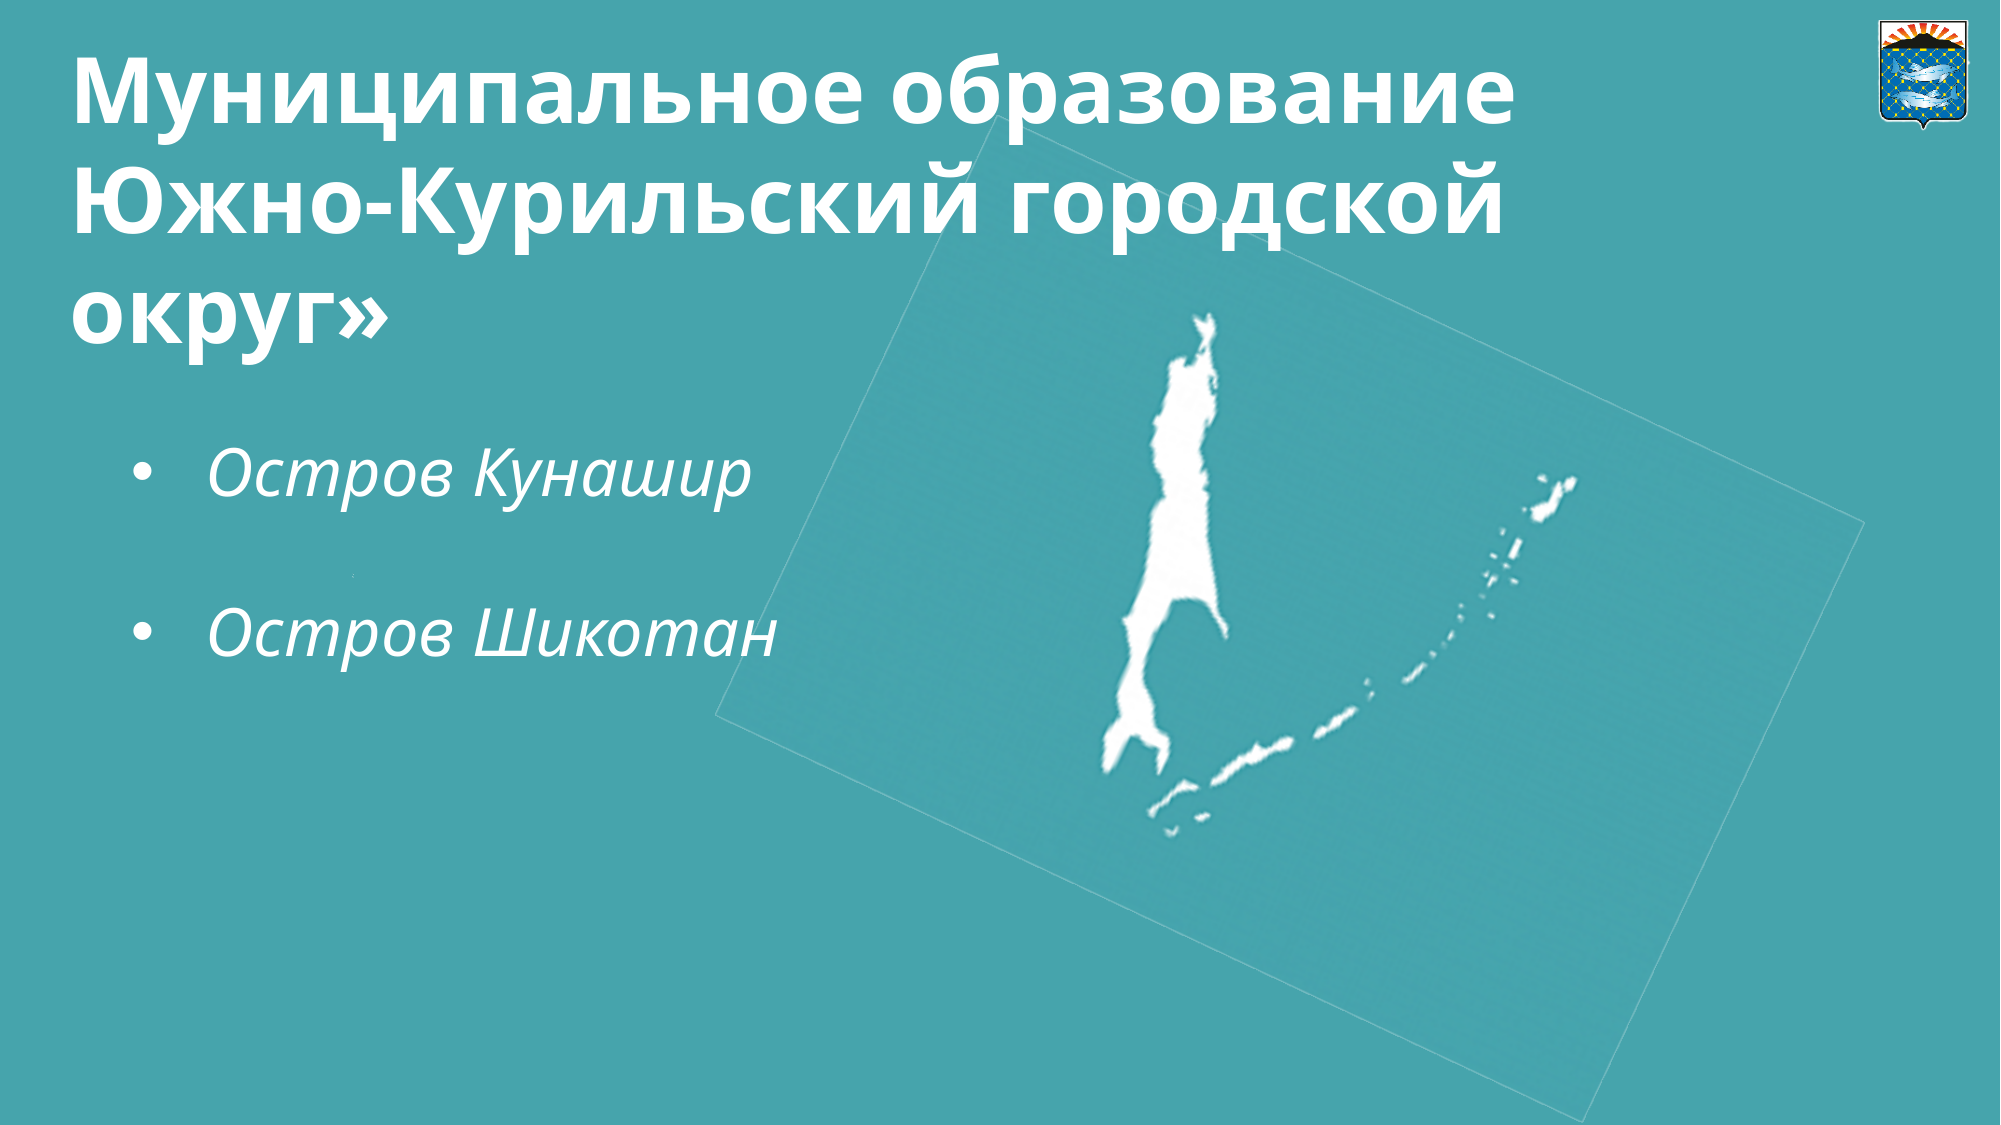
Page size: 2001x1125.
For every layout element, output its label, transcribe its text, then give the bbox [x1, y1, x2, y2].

text_box Остров Кунашир Остров Шикотан [116, 422, 810, 678]
picture [717, 286, 1863, 1121]
text_box Муниципальное образование Южно-Курильский городской округ» [54, 24, 1838, 469]
picture [1873, 20, 1975, 131]
